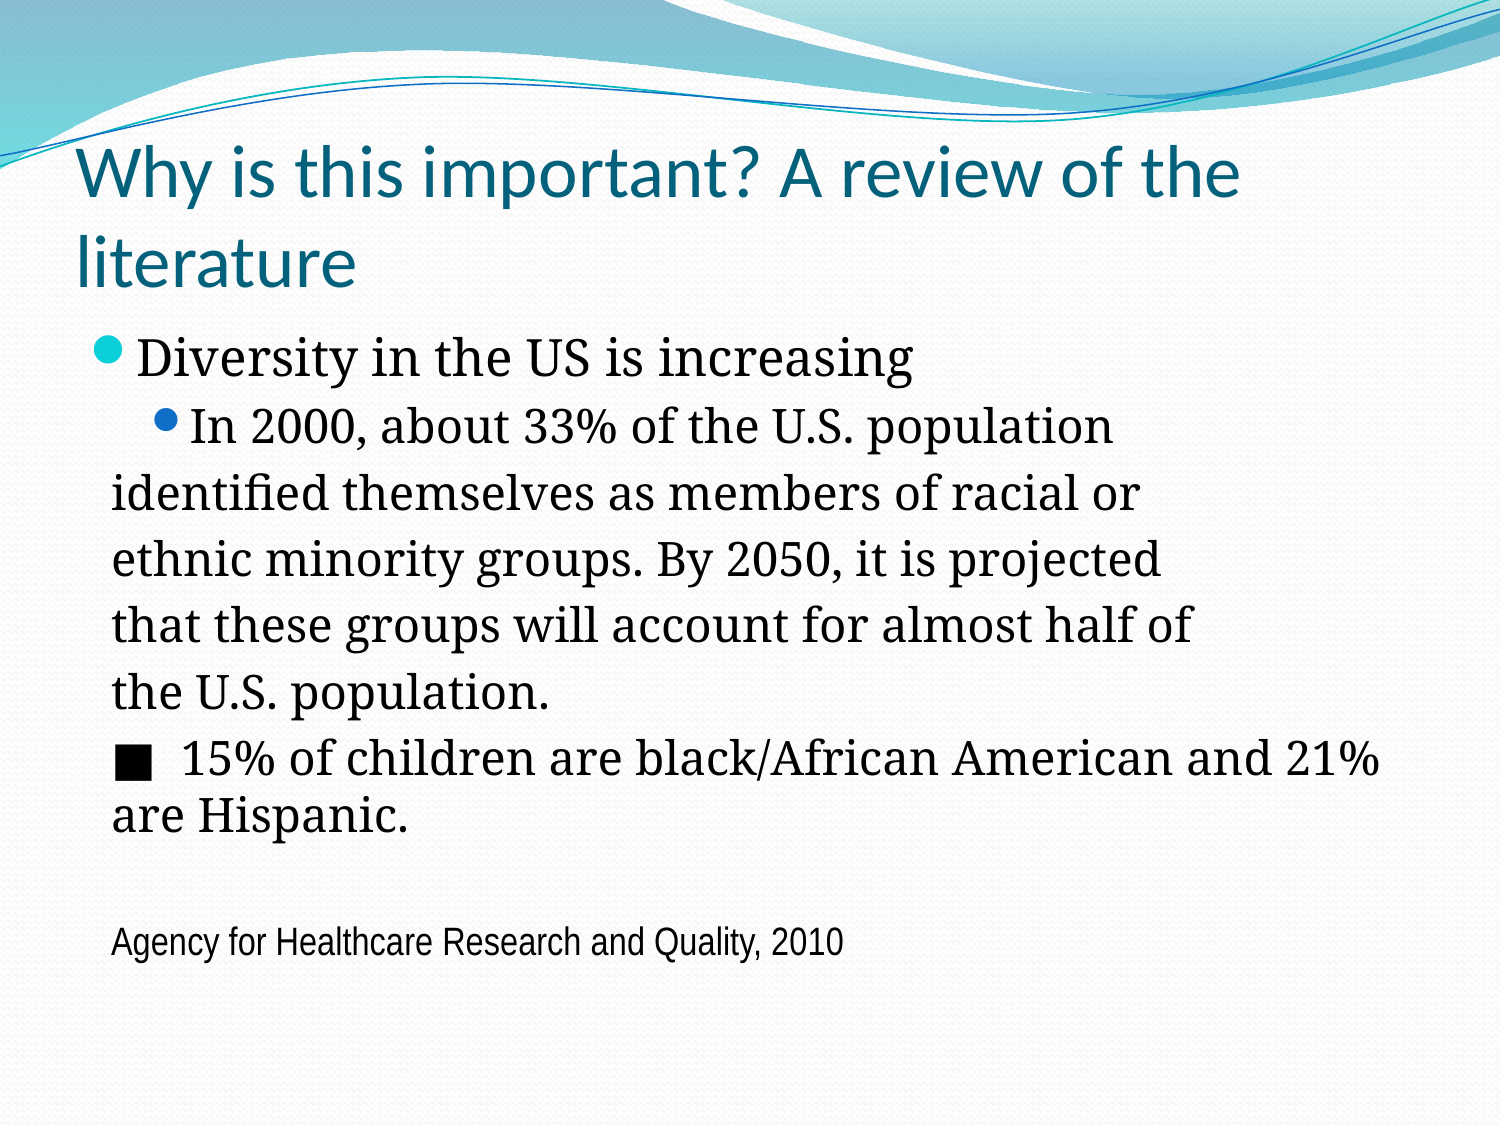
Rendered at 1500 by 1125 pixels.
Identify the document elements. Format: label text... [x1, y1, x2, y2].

title Why is this important? A review of the literature [75, 115, 1425, 303]
list Diversity in the US is increasing In 2000, about 33% of the U.S. population identified themselves as members of racial or ethnic minority groups. By 2050, it is projected that these groups will account for almost half of the U.S. population. ■ 15% of children are black/African American and 21% are Hispanic. Agency for Healthcare Research and Quality, 2010 [75, 317, 1425, 1038]
